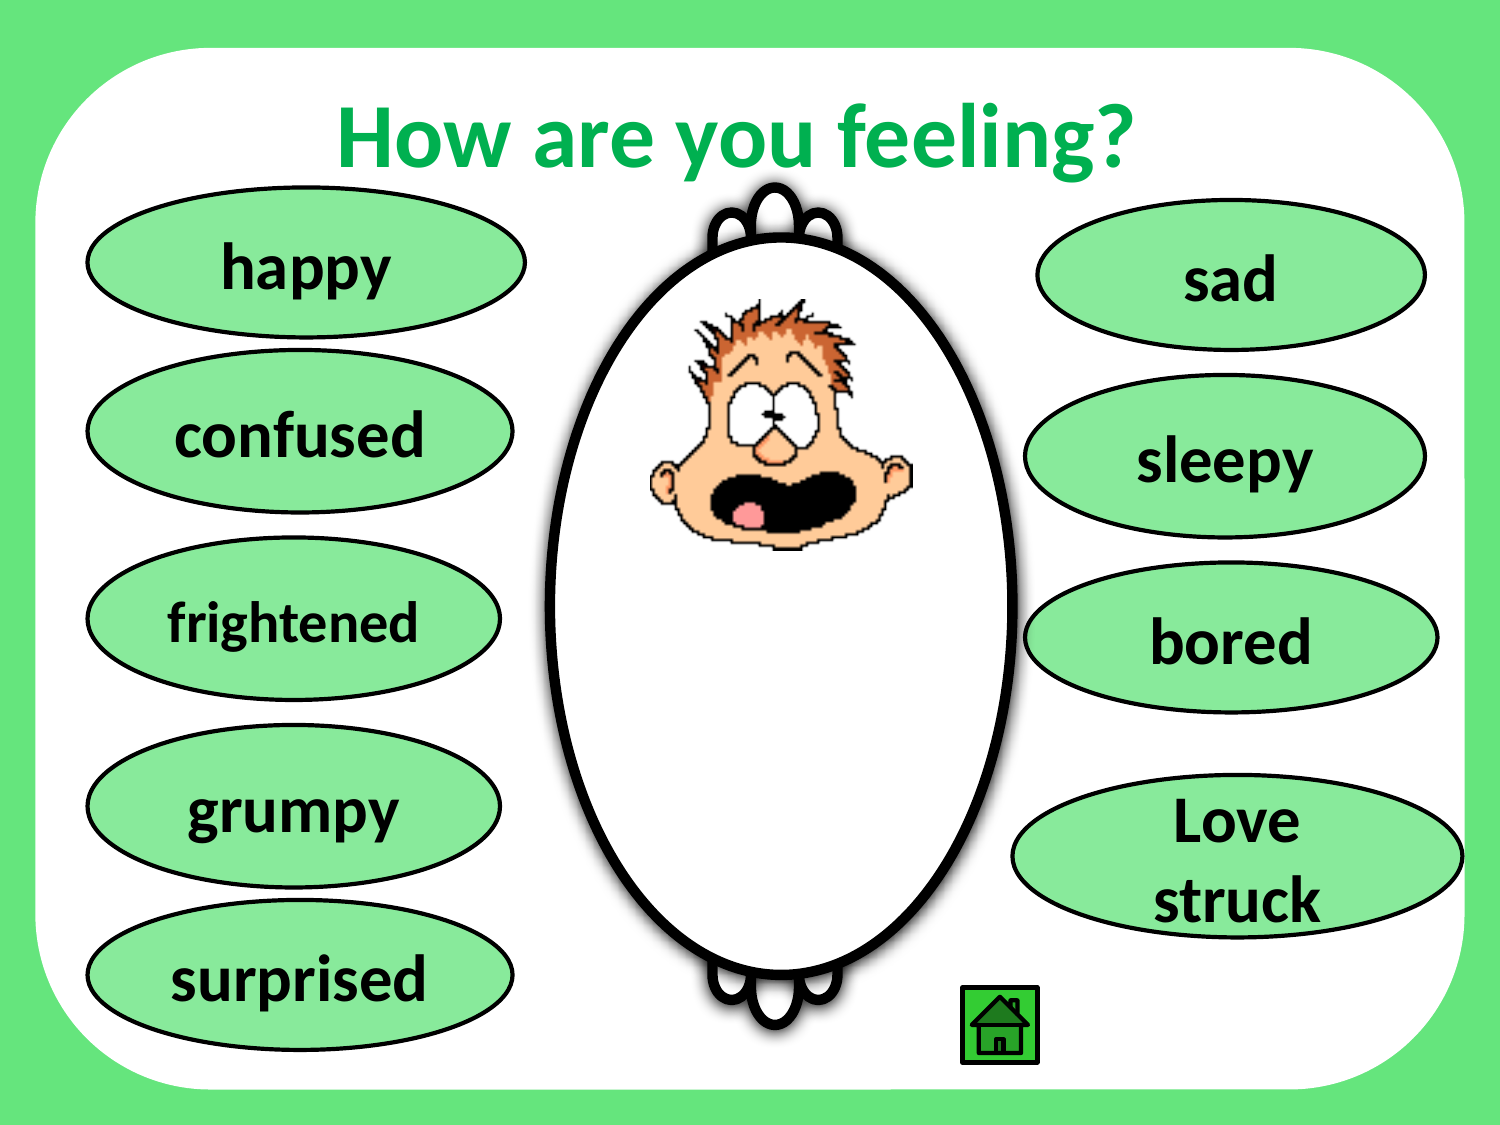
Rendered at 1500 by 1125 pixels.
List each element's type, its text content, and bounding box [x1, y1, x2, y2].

text_box [1016, 98, 1465, 850]
text_box [35, 130, 1465, 1090]
picture [649, 299, 913, 552]
text_box Love struck [1016, 772, 1465, 940]
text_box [549, 187, 1013, 1026]
text_box confused [85, 347, 515, 515]
text_box sad [1035, 197, 1428, 353]
text_box sleepy [1022, 372, 1428, 540]
text_box surprised [85, 897, 515, 1053]
text_box bored [1030, 560, 1440, 715]
text_box grumpy [85, 722, 503, 890]
text_box happy [85, 185, 528, 340]
text_box How are you feeling? [62, 37, 1413, 225]
text_box [960, 985, 1040, 1065]
text_box frightened [85, 535, 503, 703]
